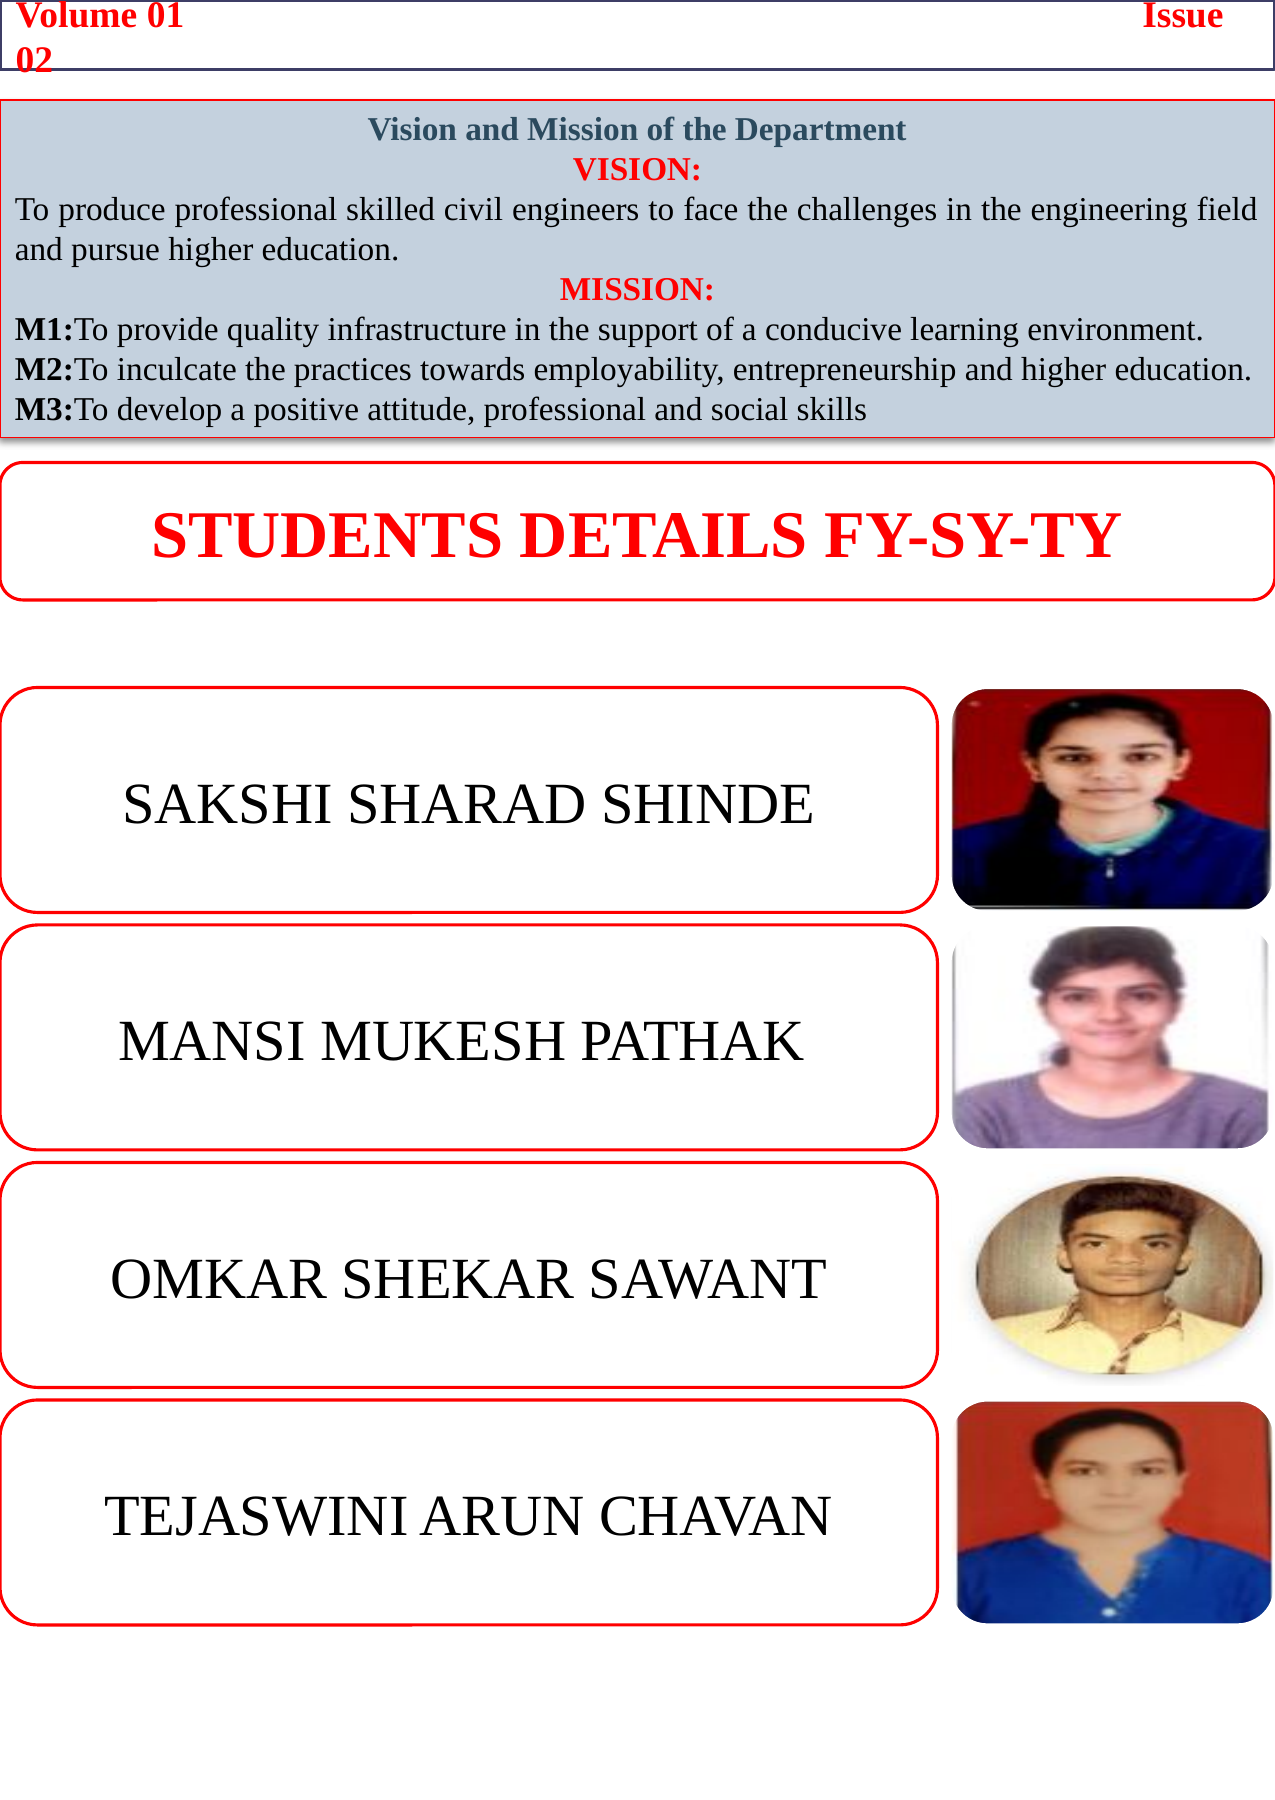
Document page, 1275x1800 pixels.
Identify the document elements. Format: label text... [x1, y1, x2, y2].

text_box Vision and Mission of the Department VISION: To produce professional skilled civil engineers to face the challenges in the engineering field and pursue higher education. MISSION: M1:To provide quality infrastructure in the support of a conducive learning environment. M2:To inculcate the practices towards employability, entrepreneurship and higher education. M3:To develop a positive attitude, professional and social skills [0, 99, 1275, 438]
text_box Students Details FY-SY-TY [0, 460, 1275, 602]
text_box [948, 923, 1275, 1152]
text_box Volume 01 Issue 02 [0, 0, 1275, 71]
text_box [948, 1398, 1275, 1627]
text_box SAKSHI SHARAD SHINDE [0, 685, 940, 915]
text_box MANSI MUKESH PATHAK [0, 923, 940, 1152]
text_box OMKAR SHEKAR SAWANT [0, 1160, 940, 1390]
text_box [948, 1160, 1275, 1390]
text_box TEJASWINI ARUN CHAVAN [0, 1398, 940, 1627]
text_box [948, 685, 1275, 915]
